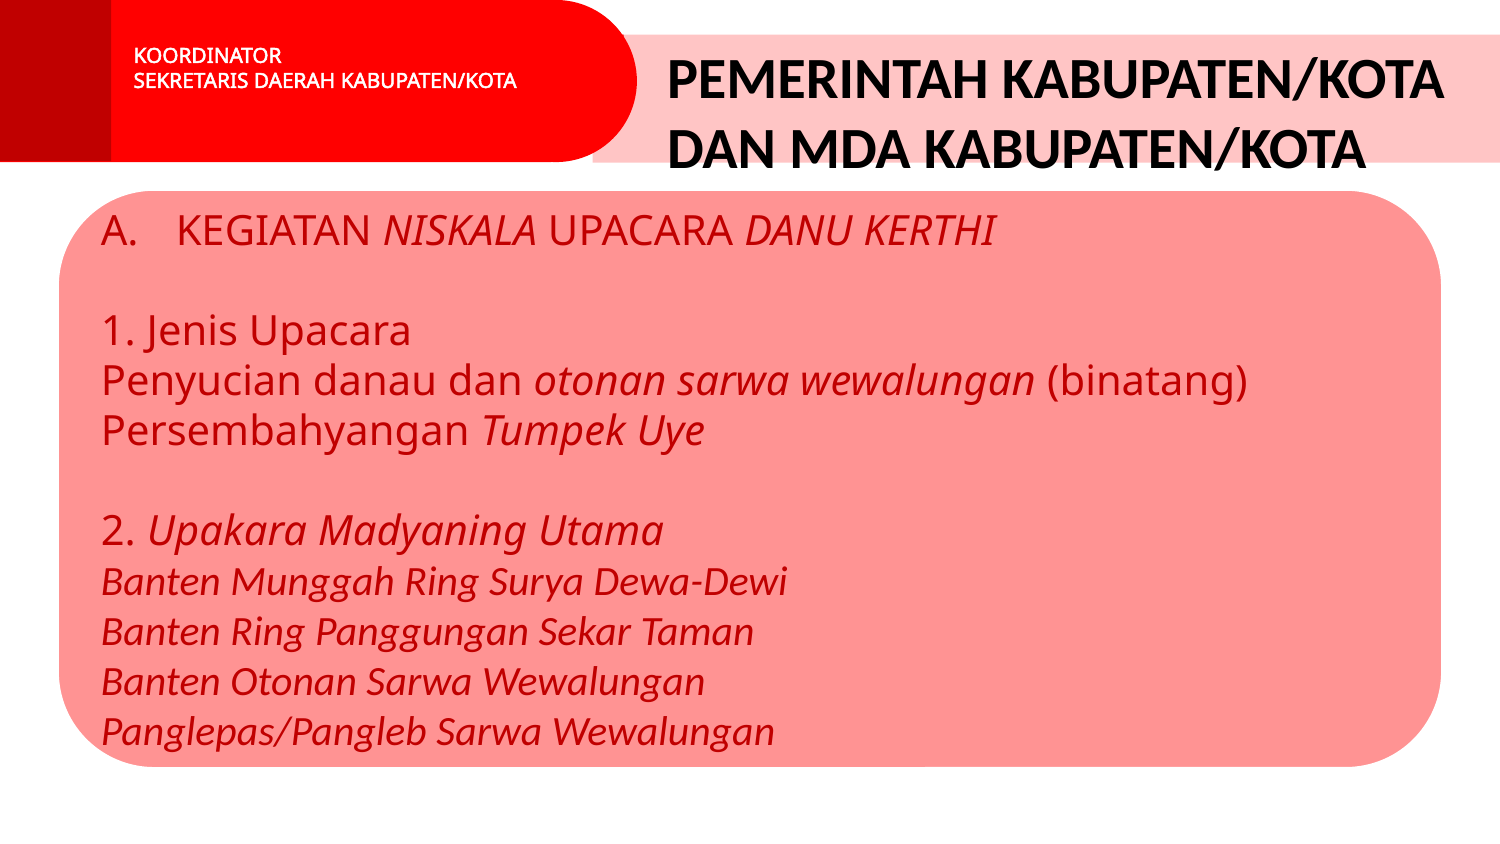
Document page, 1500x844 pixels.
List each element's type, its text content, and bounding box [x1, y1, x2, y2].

text_box PEMERINTAH KABUPATEN/KOTA DAN MDA KABUPATEN/KOTA [652, 163, 1500, 188]
text_box KEGIATAN NISKALA UPACARA DANU KERTHI 1. Jenis Upacara Penyucian danau dan otonan sarwa wewalungan (binatang) Persembahyangan Tumpek Uye 2. Upakara Madyaning Utama Banten Munggah Ring Surya Dewa-Dewi Banten Ring Panggungan Sekar Taman Banten Otonan Sarwa Wewalungan Panglepas/Pangleb Sarwa Wewalungan [56, 188, 1444, 770]
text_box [0, 0, 1500, 163]
